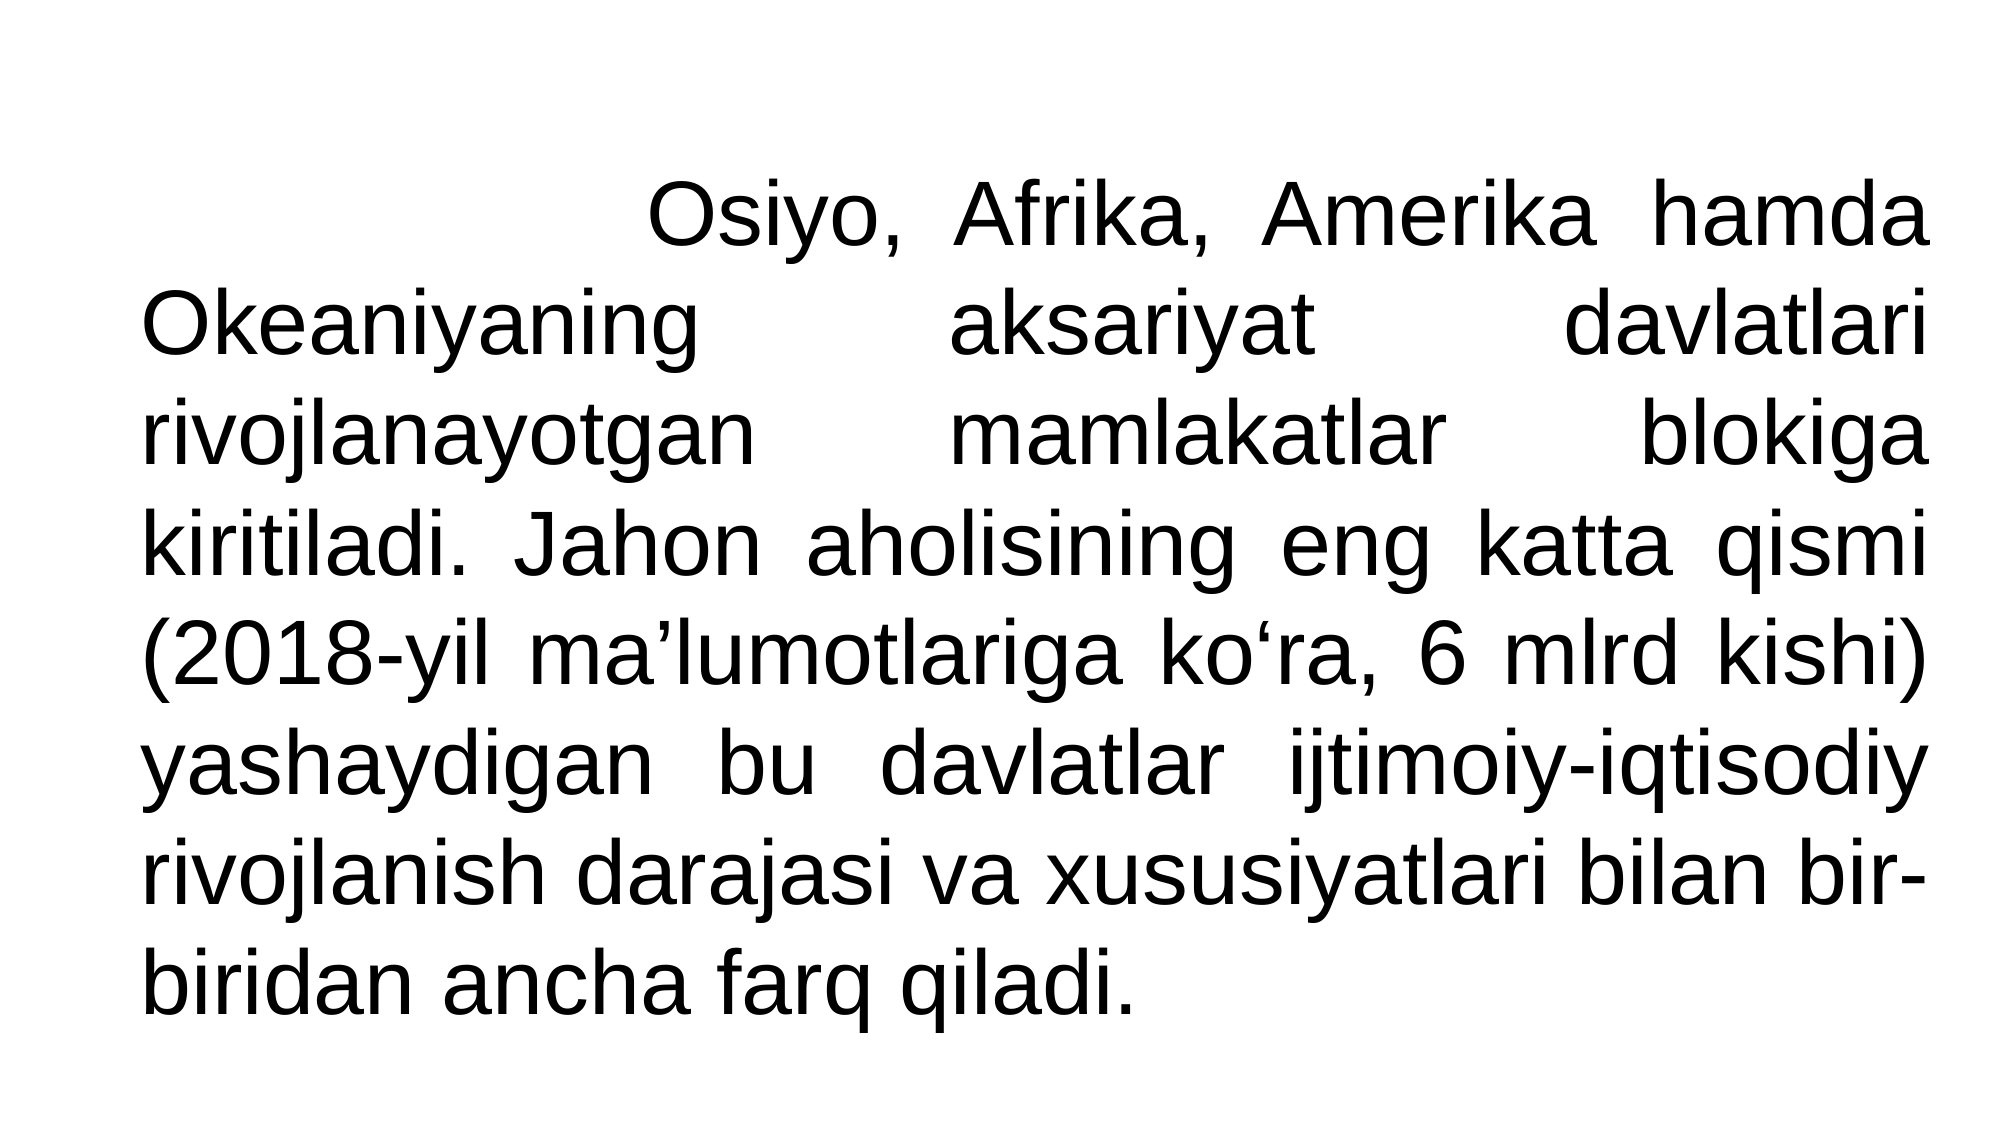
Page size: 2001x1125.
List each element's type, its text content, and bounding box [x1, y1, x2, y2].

text_box Osiyo, Afrika, Amerika hamda Okeaniyaning aksariyat davlatlari rivojlanayotgan mamlakatlar blokiga kiritiladi. Jahon aholisining eng katta qismi (2018-yil ma’lumotlariga ko‘ra, 6 mlrd kishi) yashaydigan bu davlatlar ijtimoiy-iqtisodiy rivojlanish darajasi va xususiyatlari bilan bir-biridan ancha farq qiladi. [126, 145, 1948, 1041]
